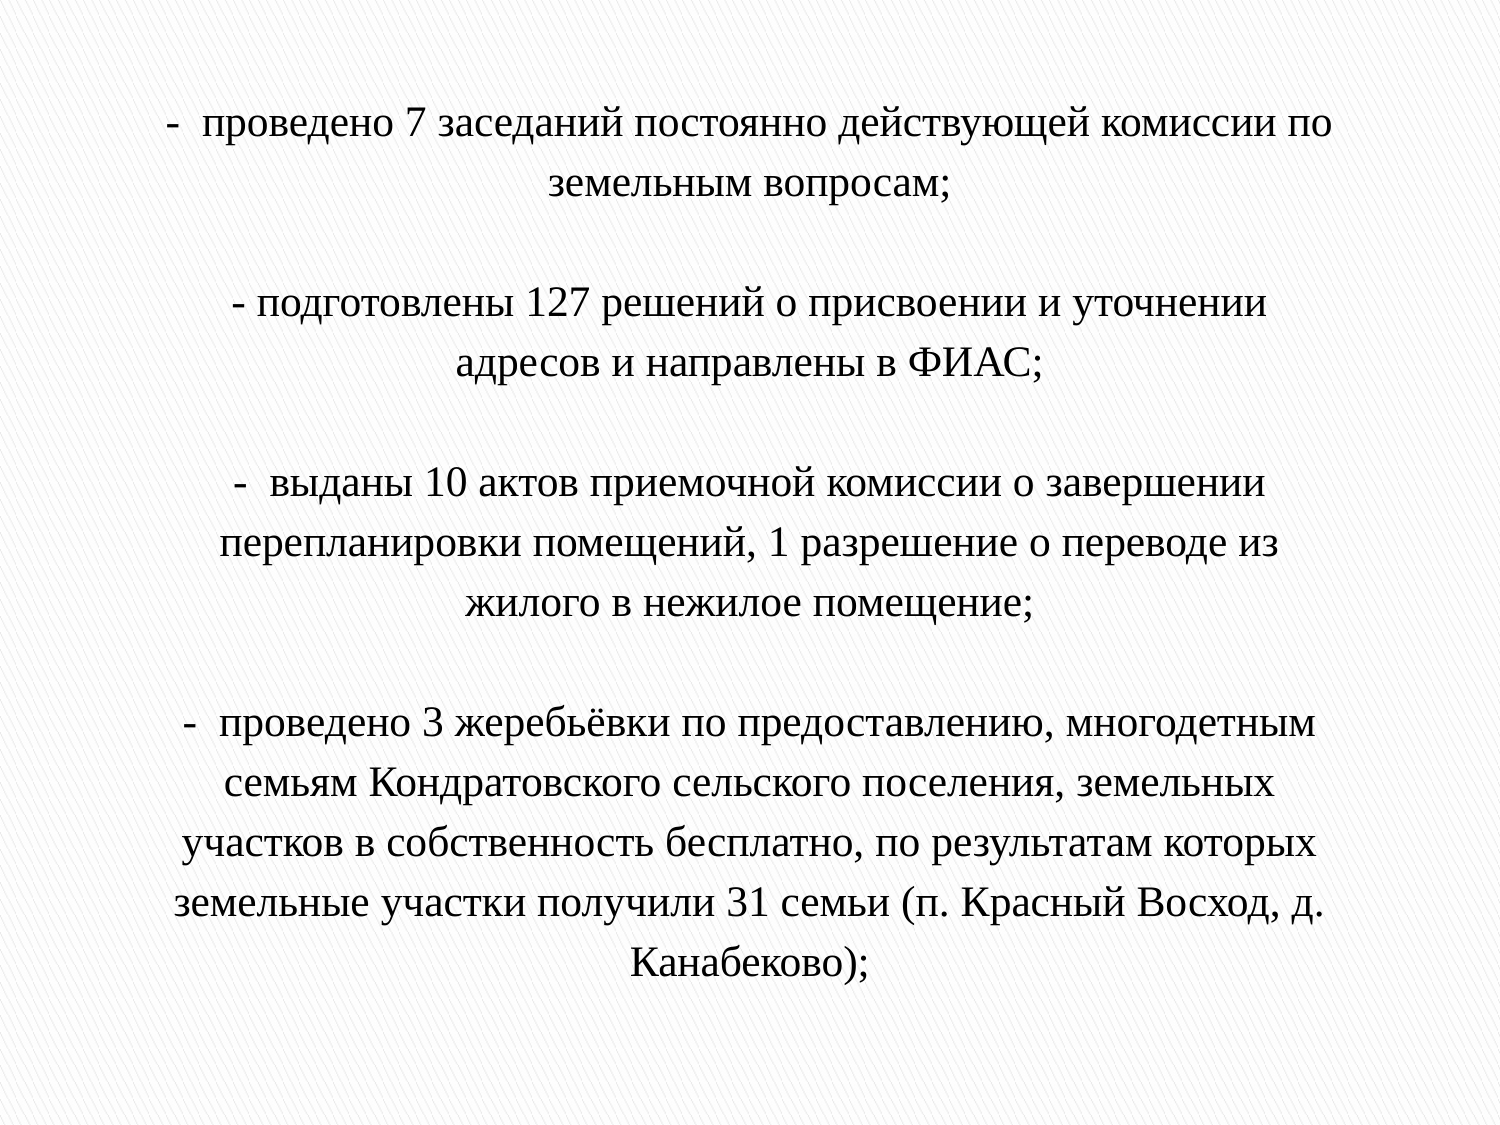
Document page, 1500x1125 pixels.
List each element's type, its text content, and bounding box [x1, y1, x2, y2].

title - проведено 7 заседаний постоянно действующей комиссии по земельным вопросам; - подготовлены 127 решений о присвоении и уточнении адресов и направлены в ФИАС; - выданы 10 актов приемочной комиссии о завершении перепланировки помещений, 1 разрешение о переводе из жилого в нежилое помещение; - проведено 3 жеребьёвки по предоставлению, многодетным семьям Кондратовского сельского поселения, земельных участков в собственность бесплатно, по результатам которых земельные участки получили 31 семьи (п. Красный Восход, д. Канабеково); [147, 78, 1353, 1047]
